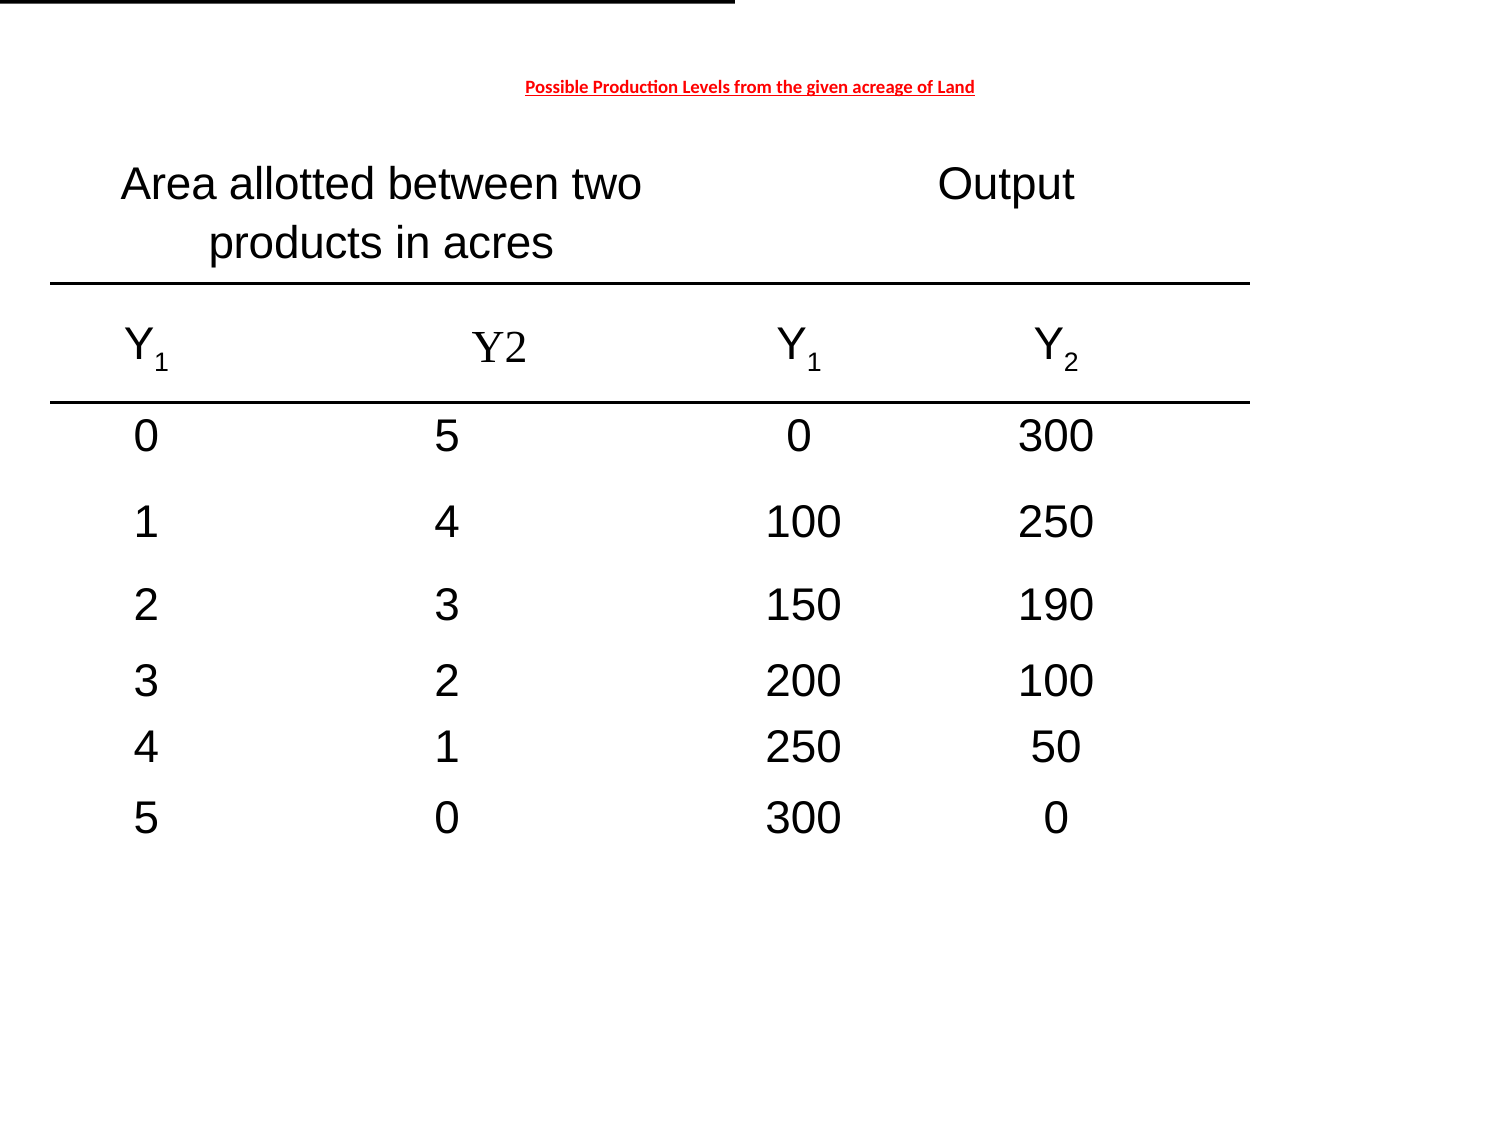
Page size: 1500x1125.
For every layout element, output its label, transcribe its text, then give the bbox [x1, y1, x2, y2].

table_cell 150 [762, 558, 862, 644]
table_cell 2 [349, 644, 762, 709]
table_header Output [762, 150, 1250, 282]
title Possible Production Levels from the given acreage of Land [0, 45, 1500, 138]
table_header Area allotted between two products in acres [50, 150, 762, 282]
table_cell 3 [50, 644, 349, 709]
table_cell 200 [762, 644, 862, 709]
table_cell 4 [349, 477, 762, 558]
table_cell 0 [349, 776, 762, 843]
table_cell 250 [862, 477, 1250, 558]
table_cell 300 [762, 776, 862, 843]
table_cell 0 [50, 404, 349, 477]
table_cell 100 [762, 477, 862, 558]
table_cell 1 [50, 477, 349, 558]
table_cell 4 [50, 709, 349, 776]
table_cell Y2 [349, 285, 762, 401]
table_cell Y2 [862, 285, 1250, 401]
table_cell 190 [862, 558, 1250, 644]
table_cell 50 [862, 709, 1250, 776]
table_cell 5 [349, 404, 762, 477]
table_cell 0 [862, 776, 1250, 843]
table_cell 100 [862, 644, 1250, 709]
table_cell 300 [862, 404, 1250, 477]
table_cell 3 [349, 558, 762, 644]
table_cell Y1 [762, 285, 862, 401]
table_cell 2 [50, 558, 349, 644]
table_cell 250 [762, 709, 862, 776]
table_cell 0 [762, 404, 862, 477]
table_cell Y1 [50, 285, 349, 401]
table_cell 1 [349, 709, 762, 776]
table_cell 5 [50, 776, 349, 843]
